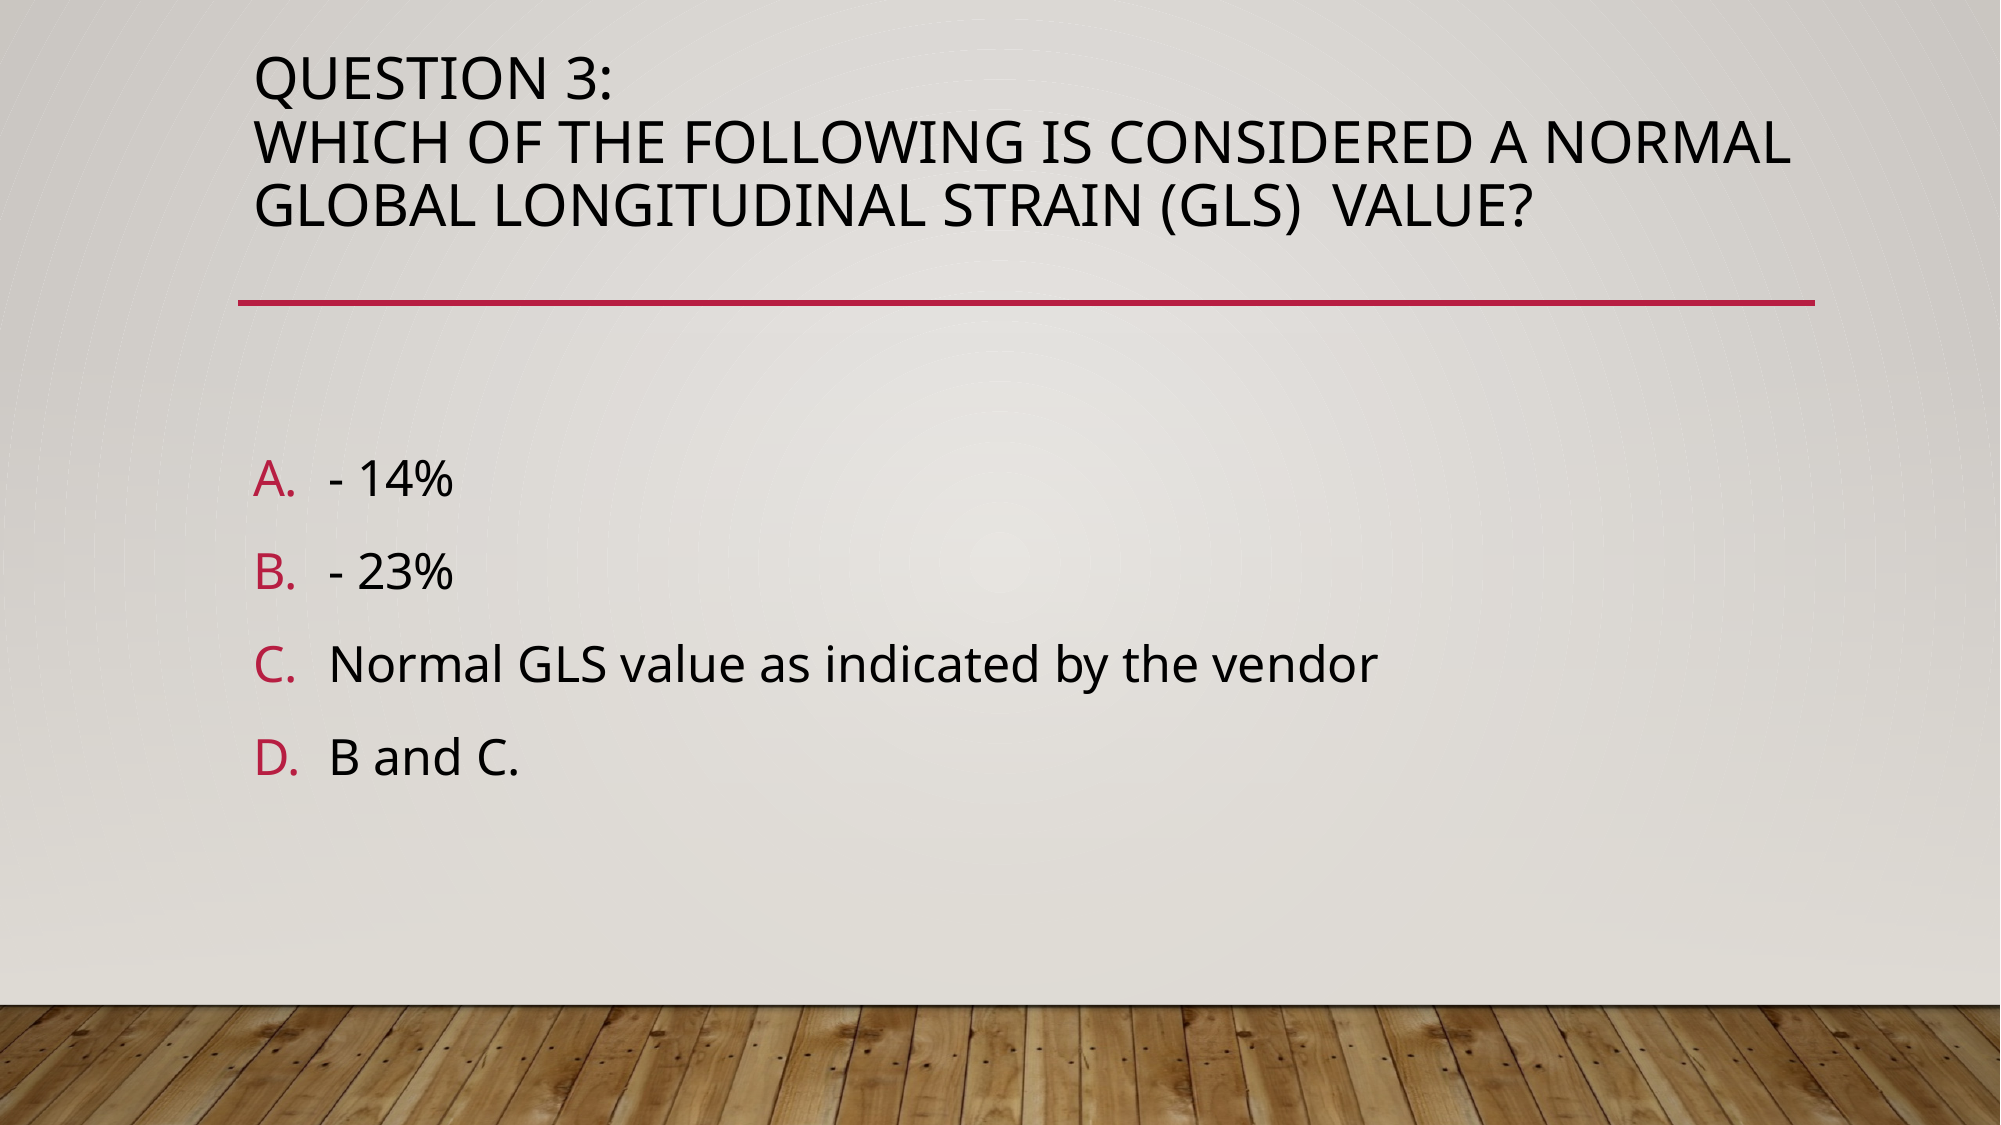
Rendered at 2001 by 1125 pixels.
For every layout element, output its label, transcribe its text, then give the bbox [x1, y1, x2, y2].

list - 14% - 23% Normal GLS value as indicated by the vendor B and C. [238, 427, 1460, 994]
picture [0, 1005, 2000, 1125]
title Question 3: Which of the following is considered a normal global longitudinal strain (GLS) value? [238, 41, 1814, 305]
